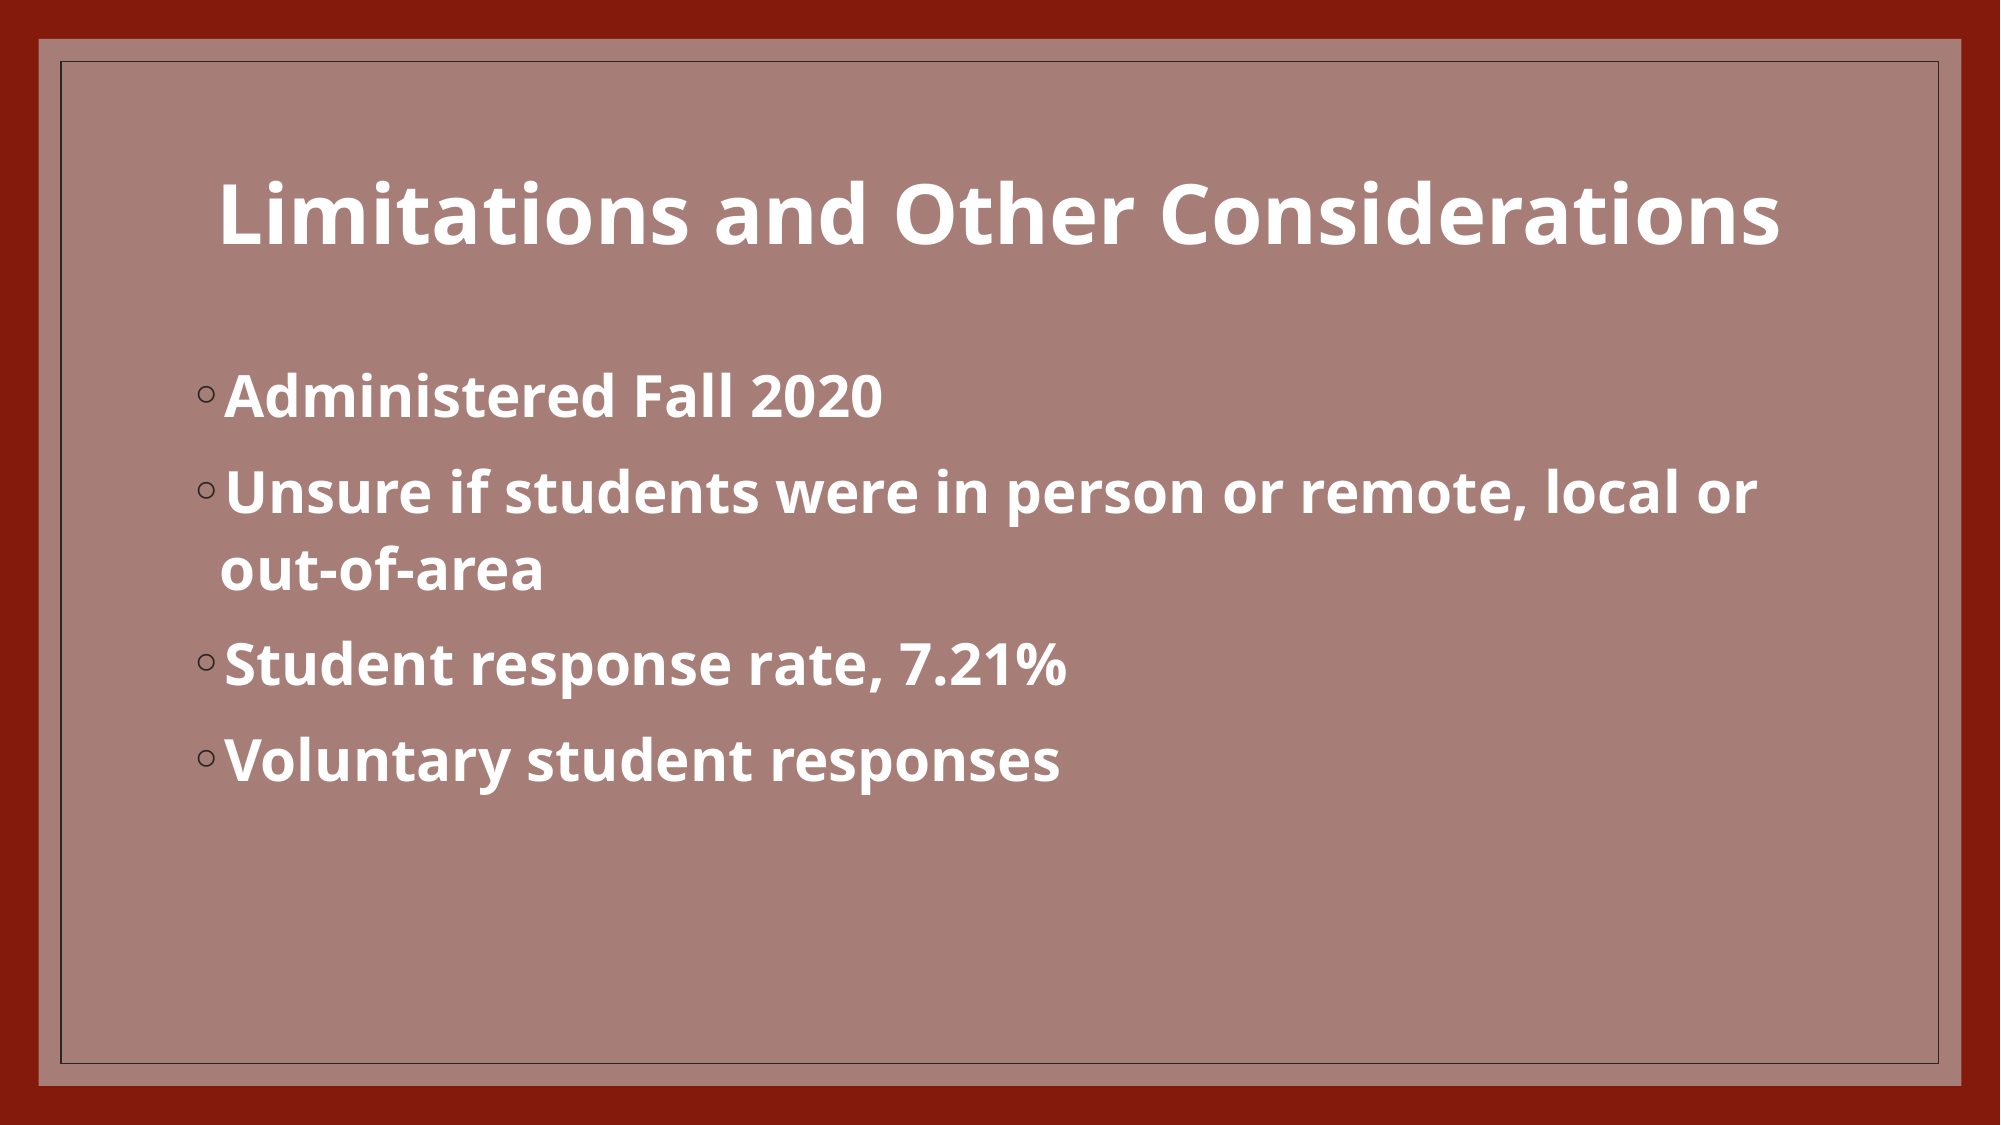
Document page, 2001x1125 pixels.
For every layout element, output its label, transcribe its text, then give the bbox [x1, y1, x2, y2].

title Limitations and Other Considerations [174, 105, 1825, 331]
list Administered Fall 2020 Unsure if students were in person or remote, local or out-of-area Student response rate, 7.21% Voluntary student responses [174, 345, 1825, 977]
